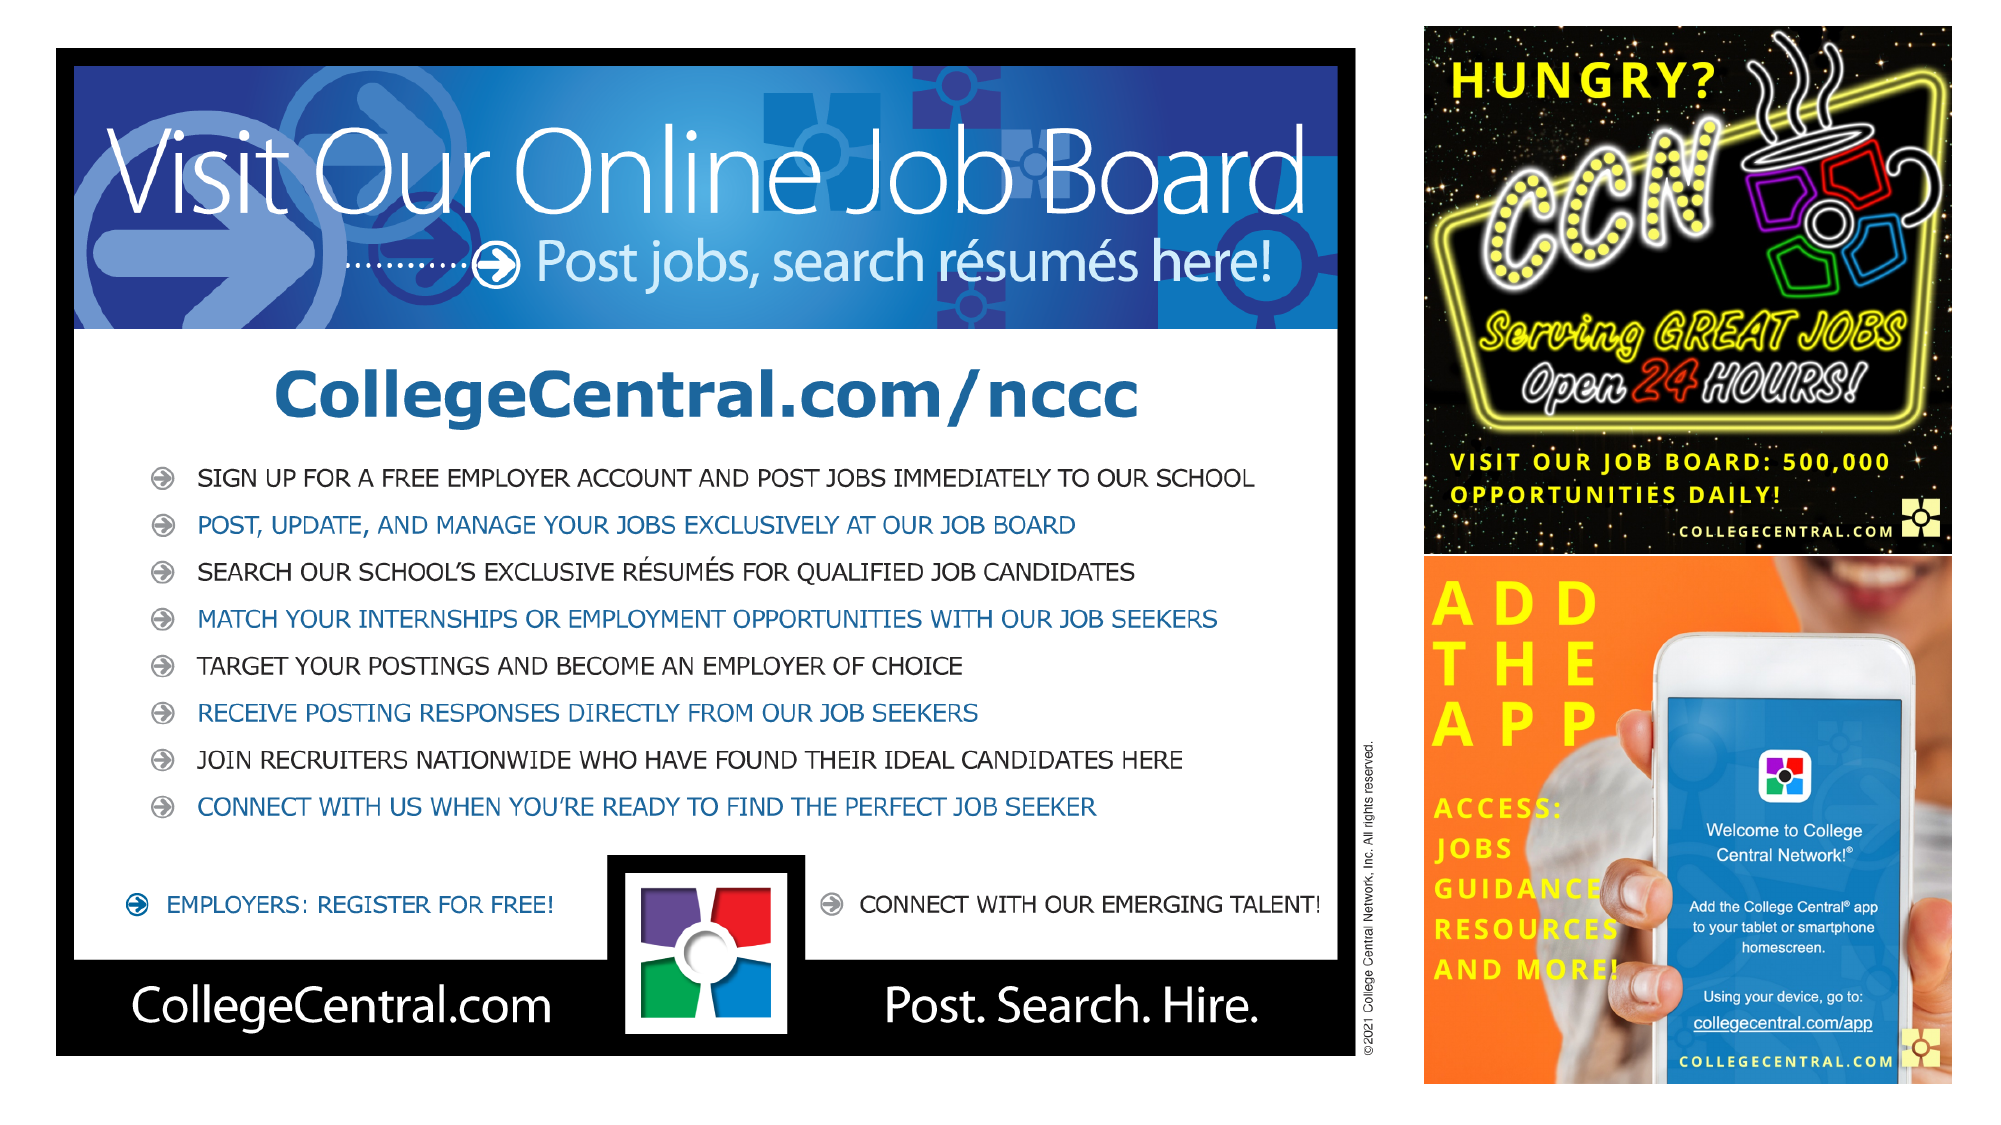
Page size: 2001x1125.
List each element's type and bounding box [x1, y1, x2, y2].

picture [1424, 556, 1952, 1084]
picture [0, 0, 1420, 1104]
list [1424, 26, 1952, 554]
